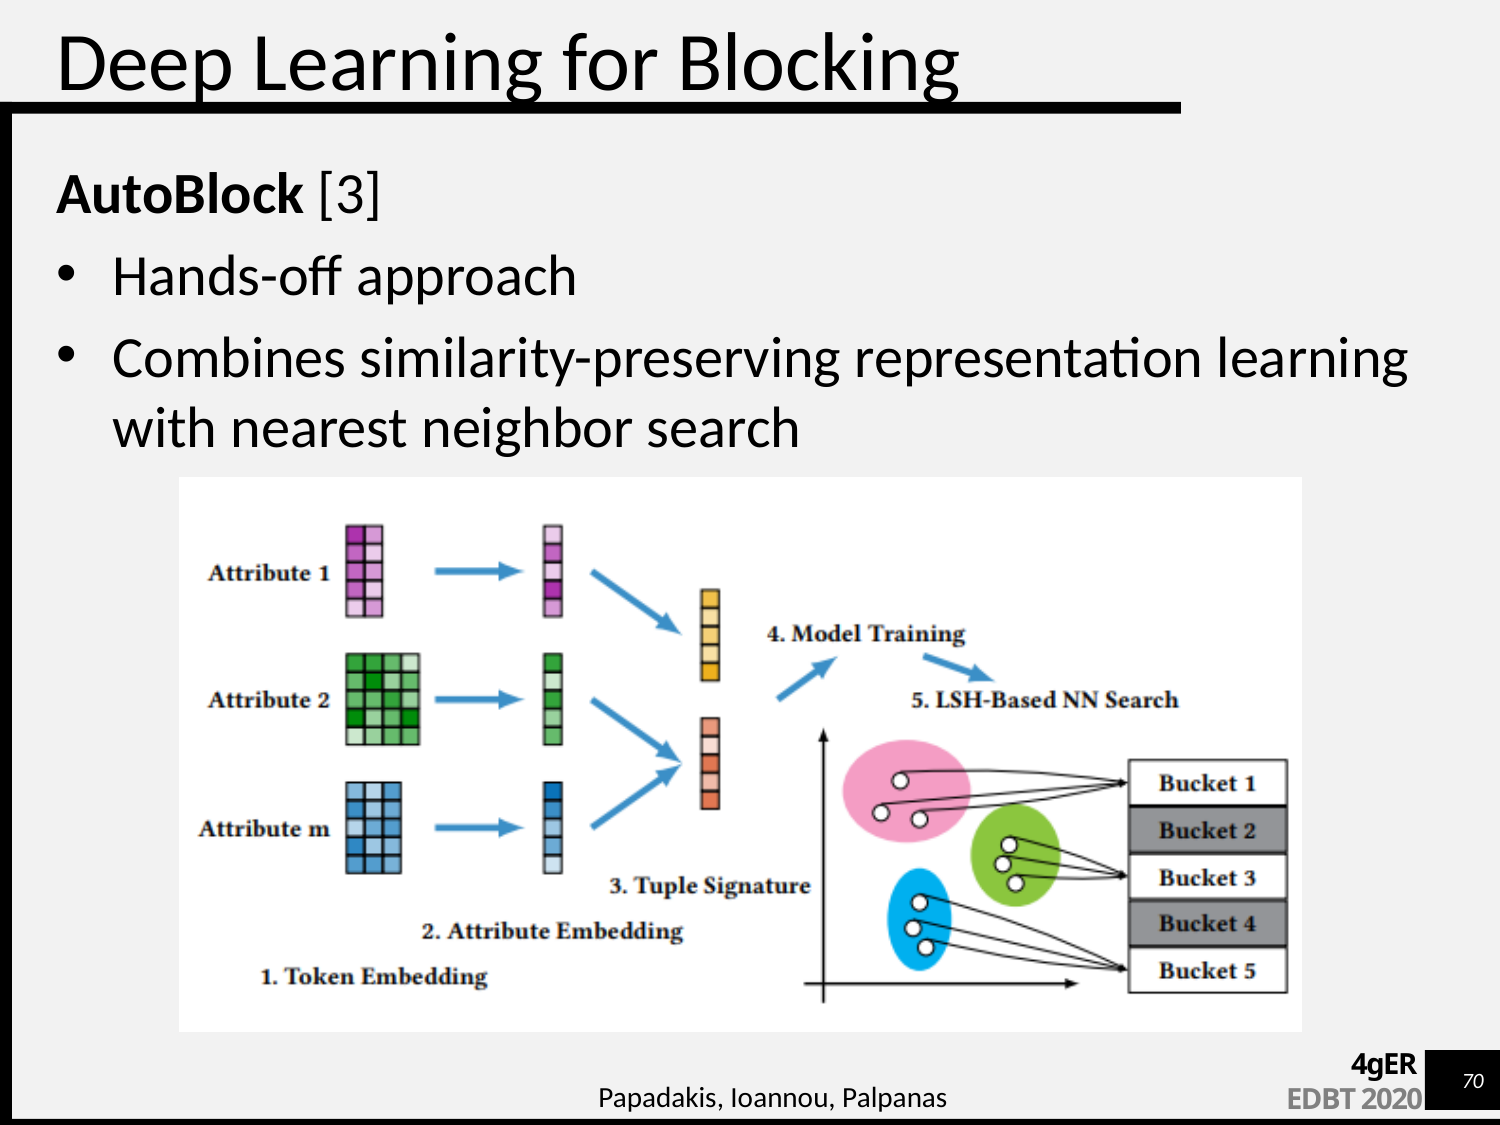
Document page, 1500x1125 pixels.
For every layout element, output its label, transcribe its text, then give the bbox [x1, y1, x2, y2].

text_box AutoBlock [3] Ηands-off approach Combines similarity-preserving representation learning with nearest neighbor search [41, 147, 1471, 1083]
picture [178, 477, 1302, 1033]
footer Papadakis, Ioannou, Palpanas [512, 1083, 1034, 1125]
text_box Deep Learning for Blocking [41, 0, 1500, 110]
